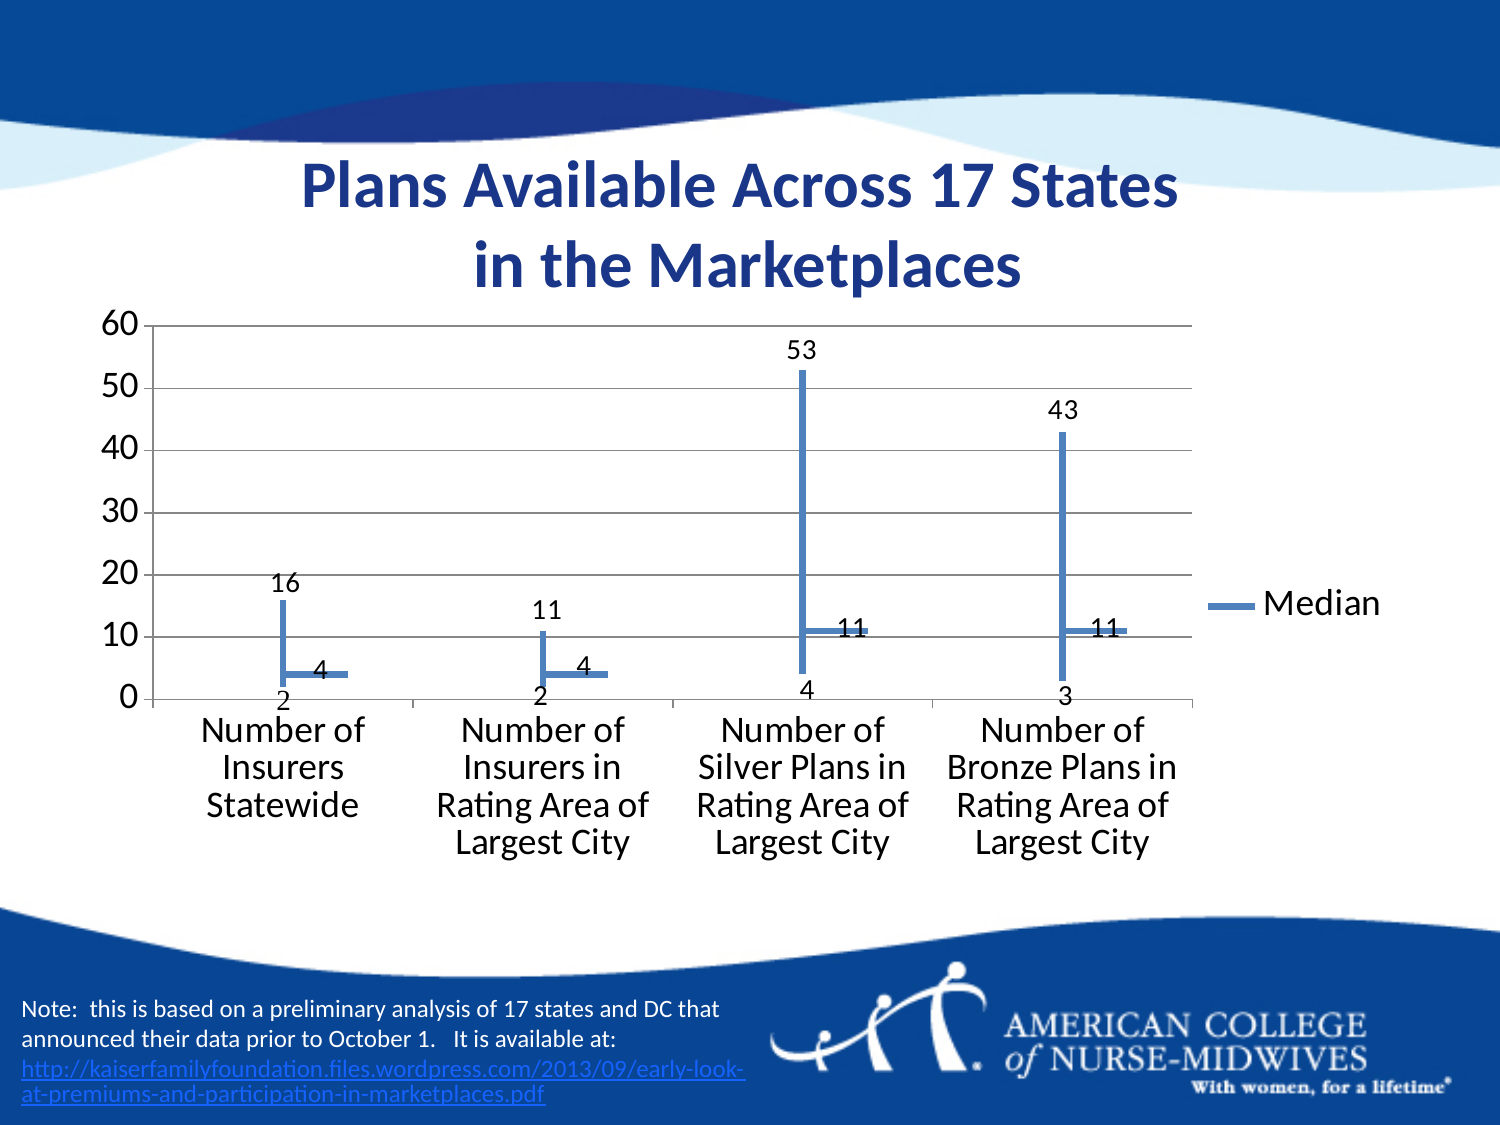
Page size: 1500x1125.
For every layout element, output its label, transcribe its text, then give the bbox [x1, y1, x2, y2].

picture [0, 0, 1500, 1125]
title Plans Available Across 17 States in the Marketplaces [9, 127, 1487, 315]
text_box Note: this is based on a preliminary analysis of 17 states and DC that announced their data prior to October 1. It is available at: http://kaiserfamilyfoundation.files.wordpress.com/2013/09/early-look-at-premiums-and-participation-in-marketplaces.pdf [6, 984, 772, 1090]
chart [74, 292, 1407, 921]
